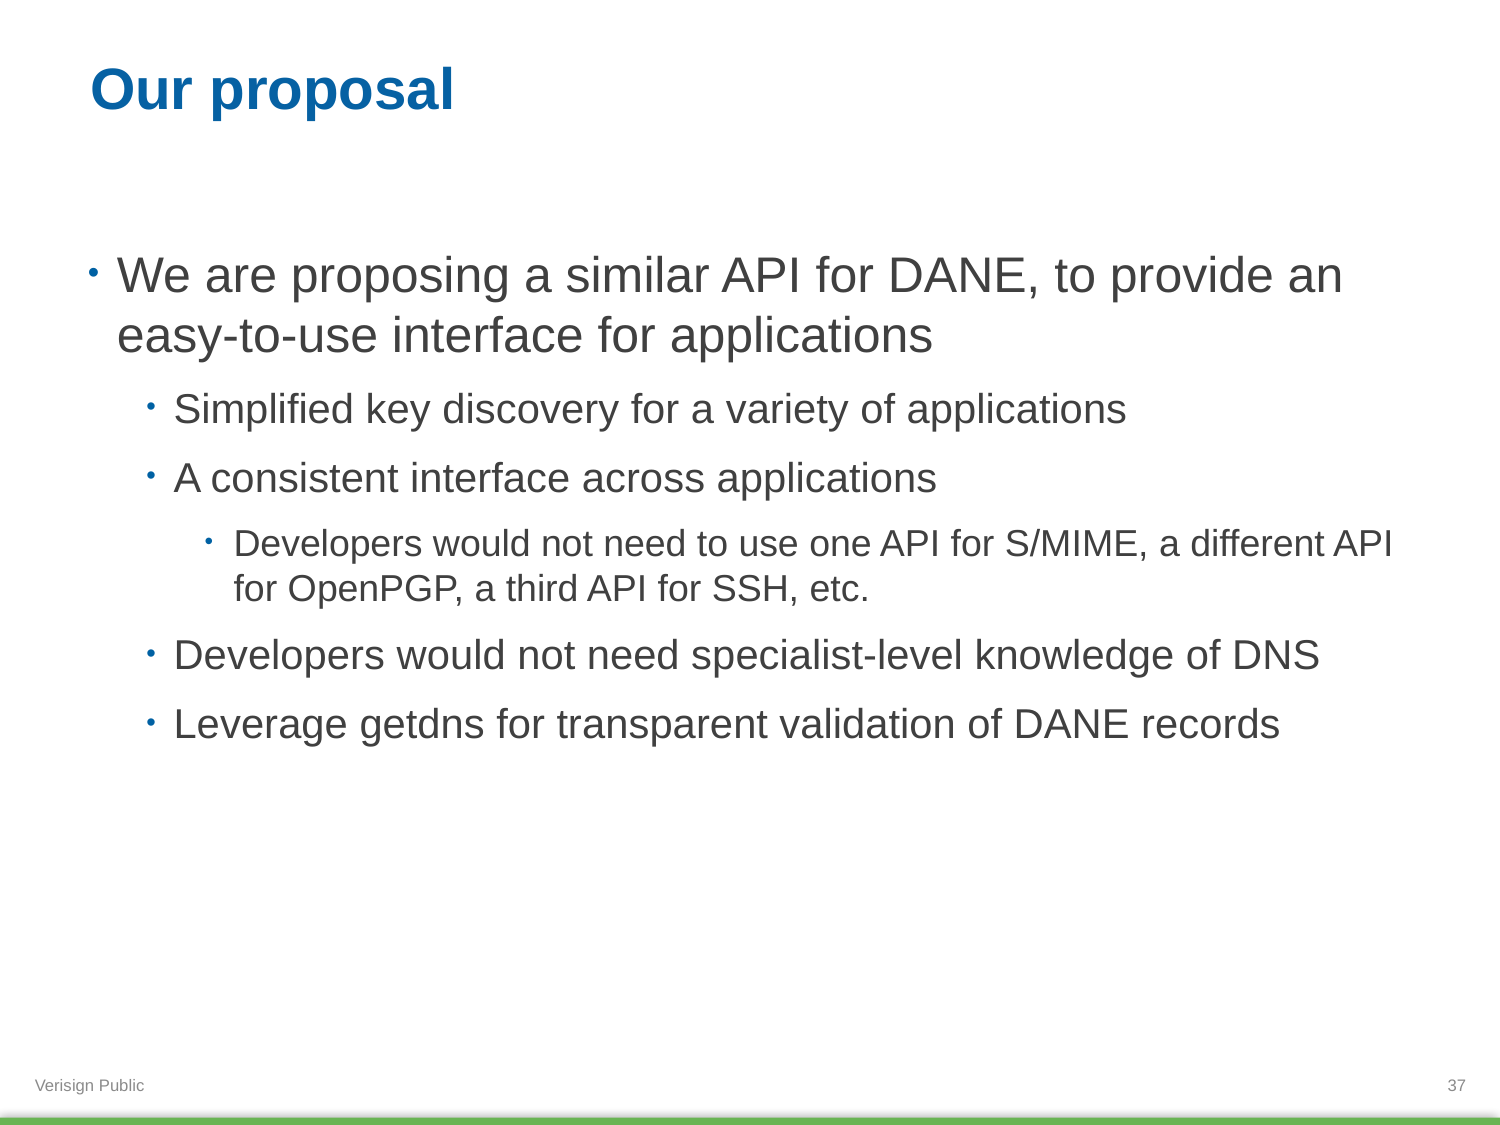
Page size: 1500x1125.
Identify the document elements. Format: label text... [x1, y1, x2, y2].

title Our proposal [75, 40, 1425, 132]
list We are proposing a similar API for DANE, to provide an easy-to-use interface for applications Simplified key discovery for a variety of applications A consistent interface across applications Developers would not need to use one API for S/MIME, a different API for OpenPGP, a third API for SSH, etc. Developers would not need specialist-level knowledge of DNS Leverage getdns for transparent validation of DANE records [72, 235, 1423, 1098]
slide_number 37 [1422, 1072, 1482, 1098]
